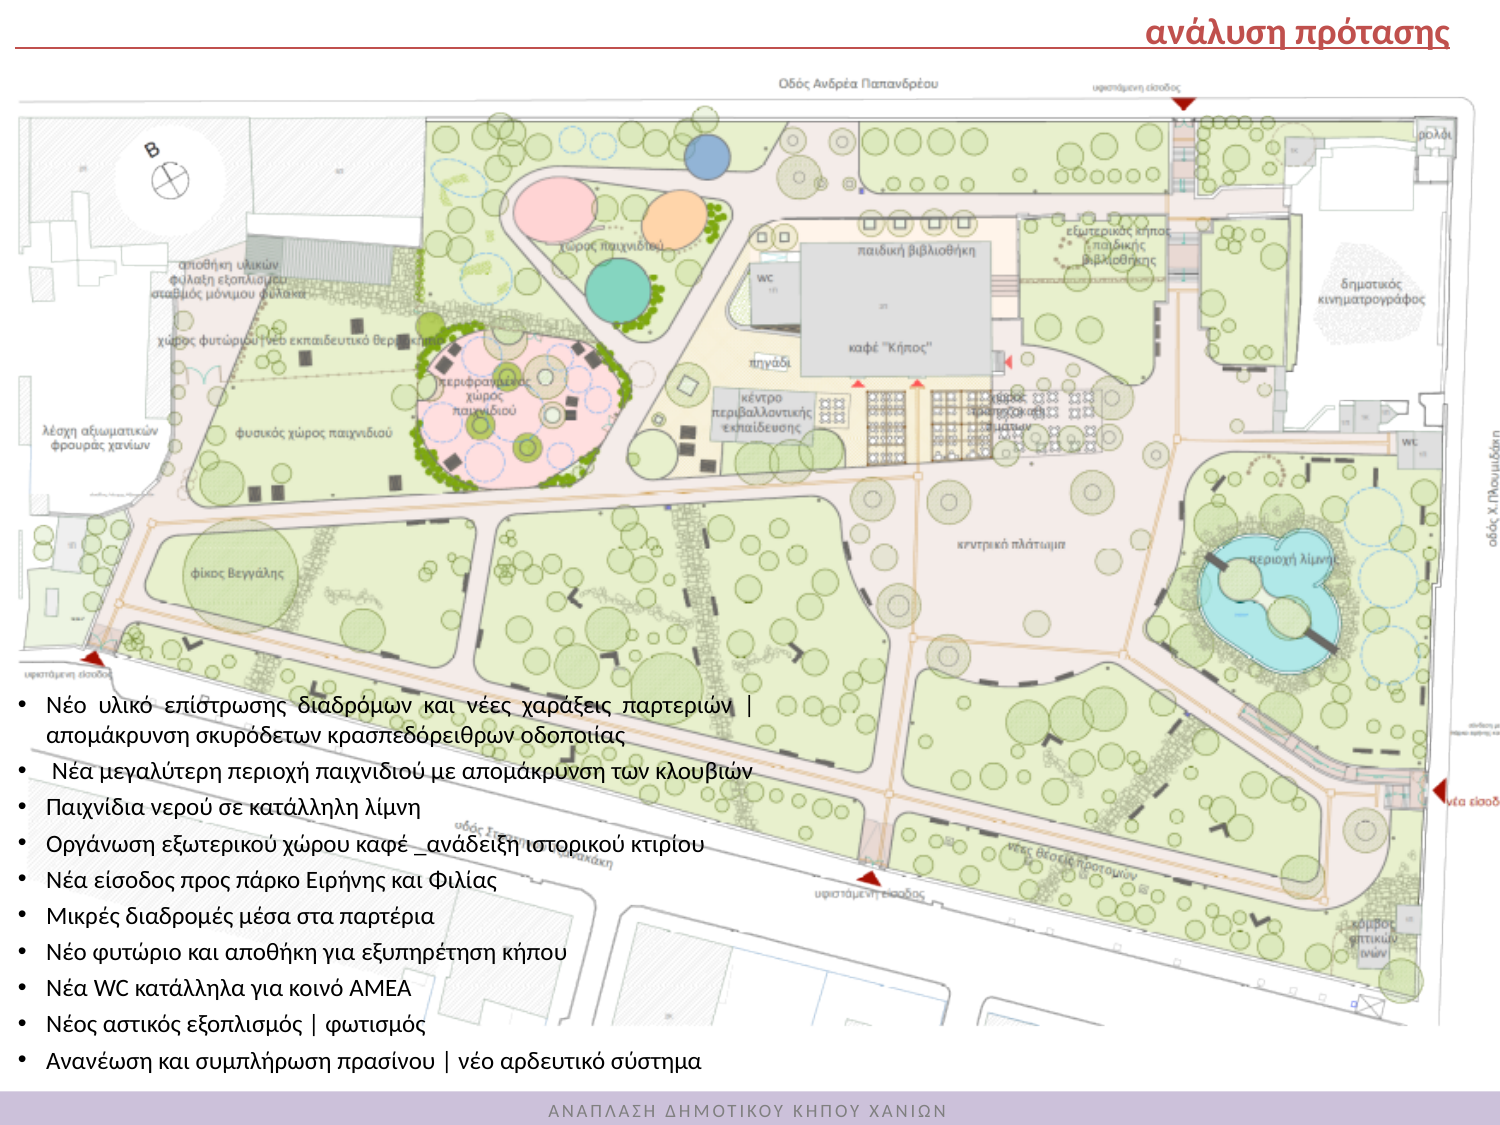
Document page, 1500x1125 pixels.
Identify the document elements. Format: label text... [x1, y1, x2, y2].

text_box Νέο υλικό επίστρωσης διαδρόμων και νέες χαράξεις παρτεριών | απομάκρυνση σκυρόδετων κρασπεδόρειθρων οδοποιίας Νέα μεγαλύτερη περιοχή παιχνιδιού με απομάκρυνση των κλουβιών Παιχνίδια νερού σε κατάλληλη λίμνη Οργάνωση εξωτερικού χώρου καφέ _ανάδειξη ιστορικού κτιρίου Νέα είσοδος προς πάρκο Ειρήνης και Φιλίας Μικρές διαδρομές μέσα στα παρτέρια Νέο φυτώριο και αποθήκη για εξυπηρέτηση κήπου Νέα WC κατάλληλα για κοινό ΑΜΕΑ Νέος αστικός εξοπλισμός | φωτισμός Ανανέωση και συμπλήρωση πρασίνου | νέο αρδευτικό σύστημα [3, 1038, 771, 1082]
text_box ΑΝΑΠΛΑΣΗ ΔΗΜΟΤΙΚΟΥ ΚΗΠΟΥ ΧΑΝΙΩΝ [0, 1091, 1500, 1125]
text_box ανάλυση πρότασης [0, 0, 1500, 56]
picture [2, 55, 1500, 1030]
